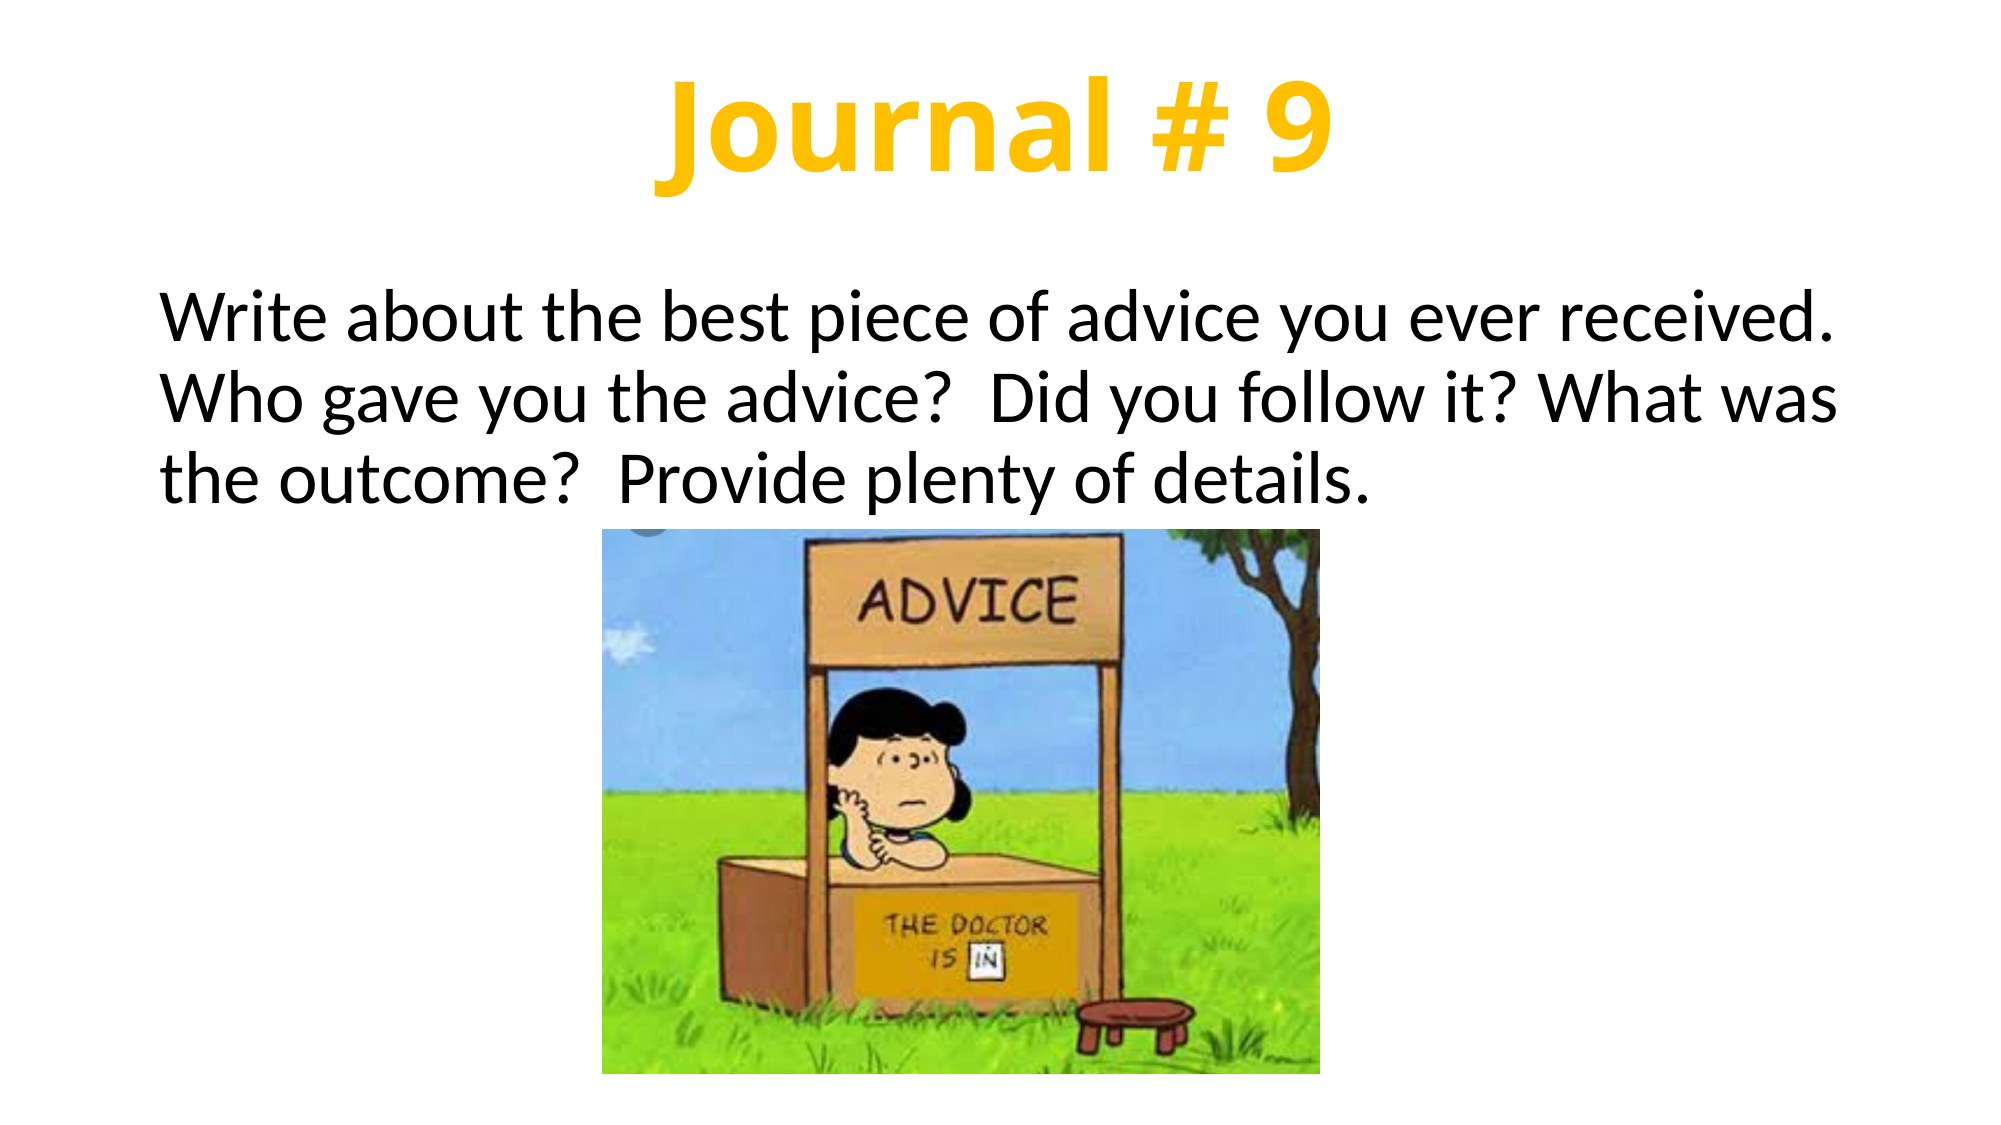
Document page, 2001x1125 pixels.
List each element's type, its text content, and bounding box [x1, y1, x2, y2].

picture [602, 529, 1320, 1074]
title Journal # 9 [249, 35, 1750, 207]
subtitle Write about the best piece of advice you ever received. Who gave you the advice? Did you follow it? What was the outcome? Provide plenty of details. [144, 268, 1856, 863]
